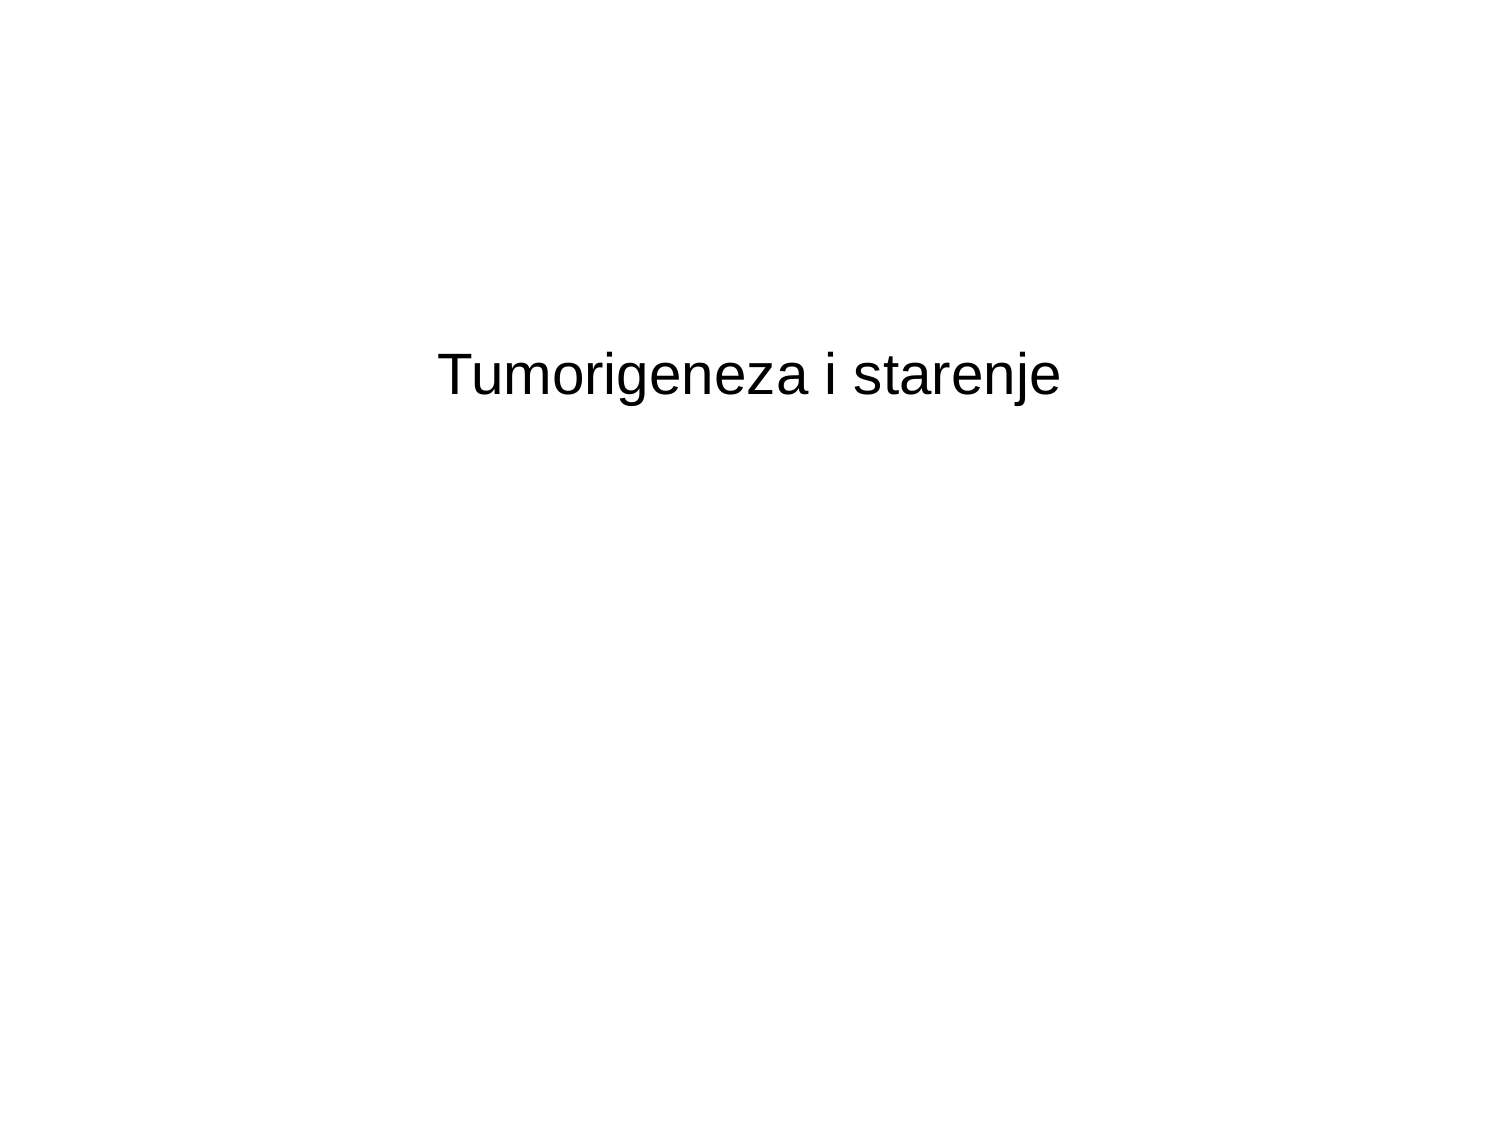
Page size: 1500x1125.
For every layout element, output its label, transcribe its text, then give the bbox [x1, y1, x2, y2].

text_box Tumorigeneza i starenje [422, 328, 1078, 414]
